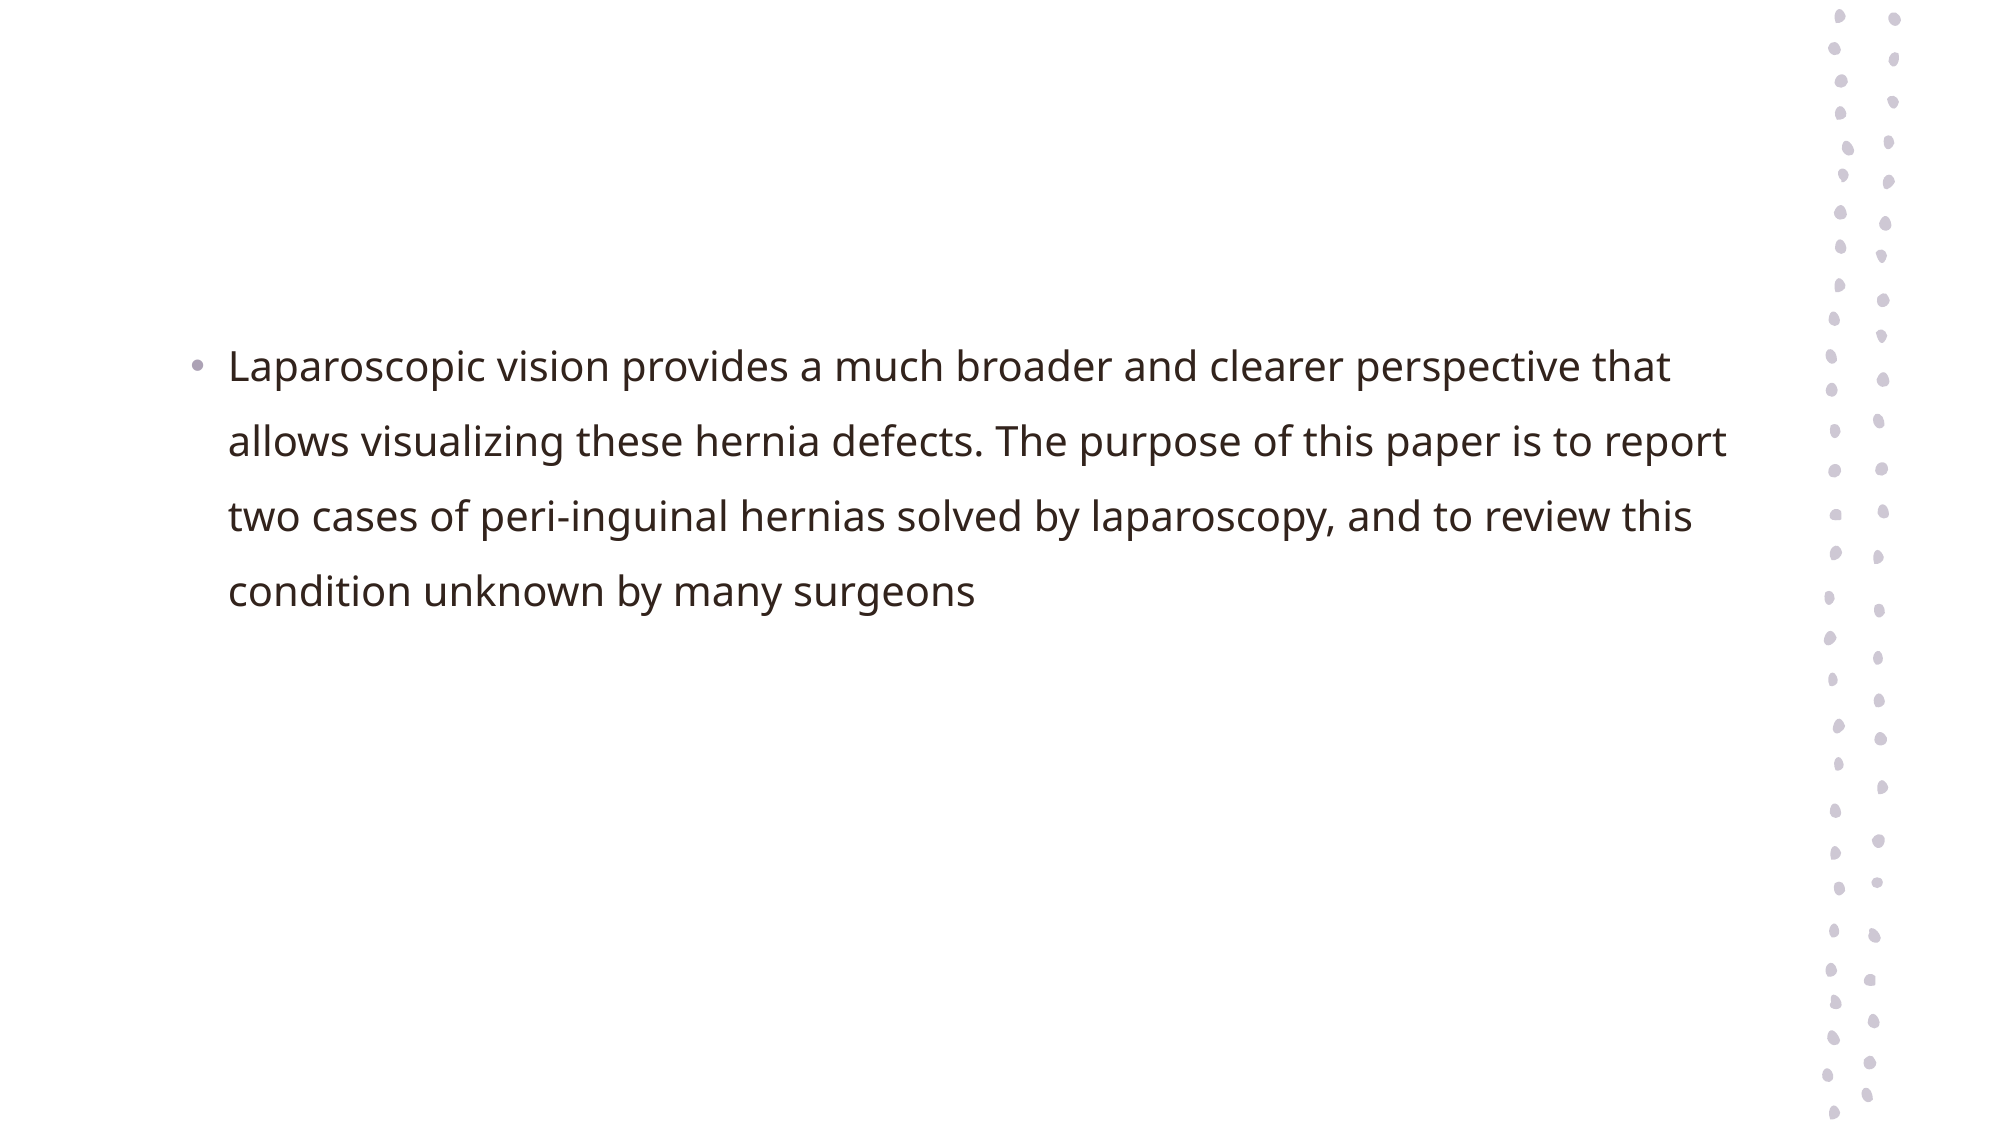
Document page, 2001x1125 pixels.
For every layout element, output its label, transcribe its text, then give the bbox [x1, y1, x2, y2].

list Laparoscopic vision provides a much broader and clearer perspective that allows visualizing these hernia defects. The purpose of this paper is to report two cases of peri-inguinal hernias solved by laparoscopy, and to review this condition unknown by many surgeons [175, 307, 1756, 1022]
